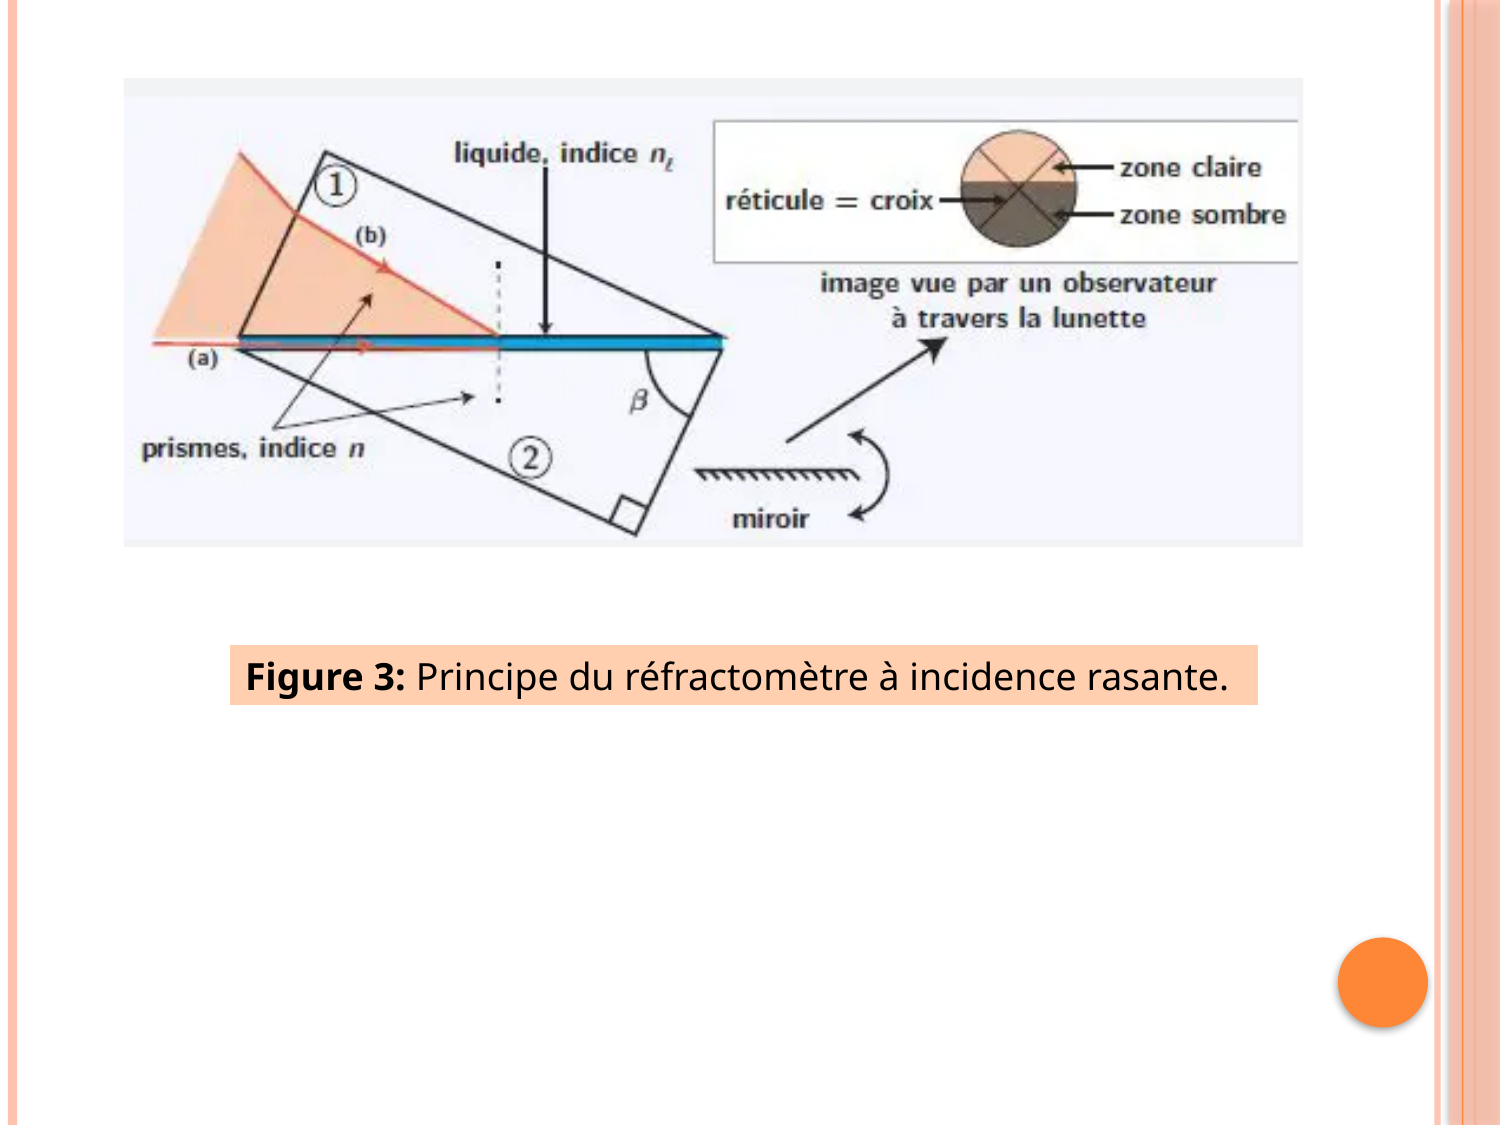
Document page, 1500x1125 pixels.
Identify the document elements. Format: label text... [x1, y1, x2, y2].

picture [123, 77, 1304, 548]
text_box Figure 3: Principe du réfractomètre à incidence rasante. [230, 645, 1258, 705]
